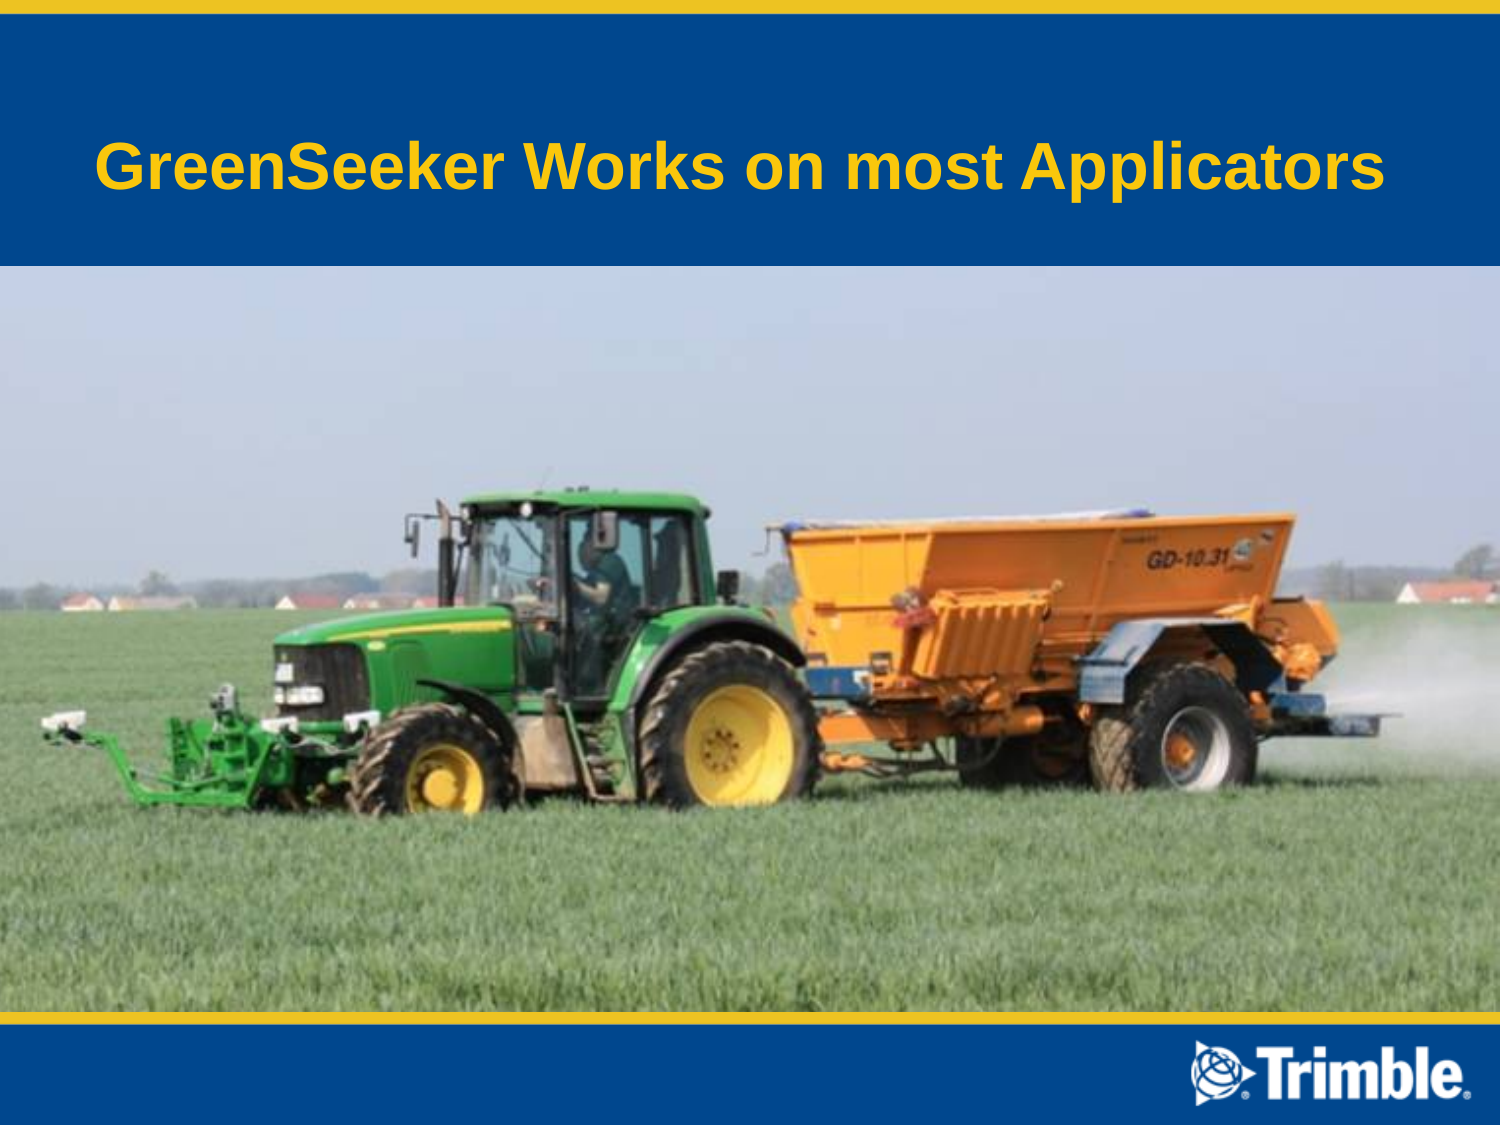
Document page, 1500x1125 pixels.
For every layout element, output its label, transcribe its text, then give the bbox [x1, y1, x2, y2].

picture [0, 0, 1500, 1125]
title GreenSeeker Works on most Applicators [29, 99, 1471, 226]
